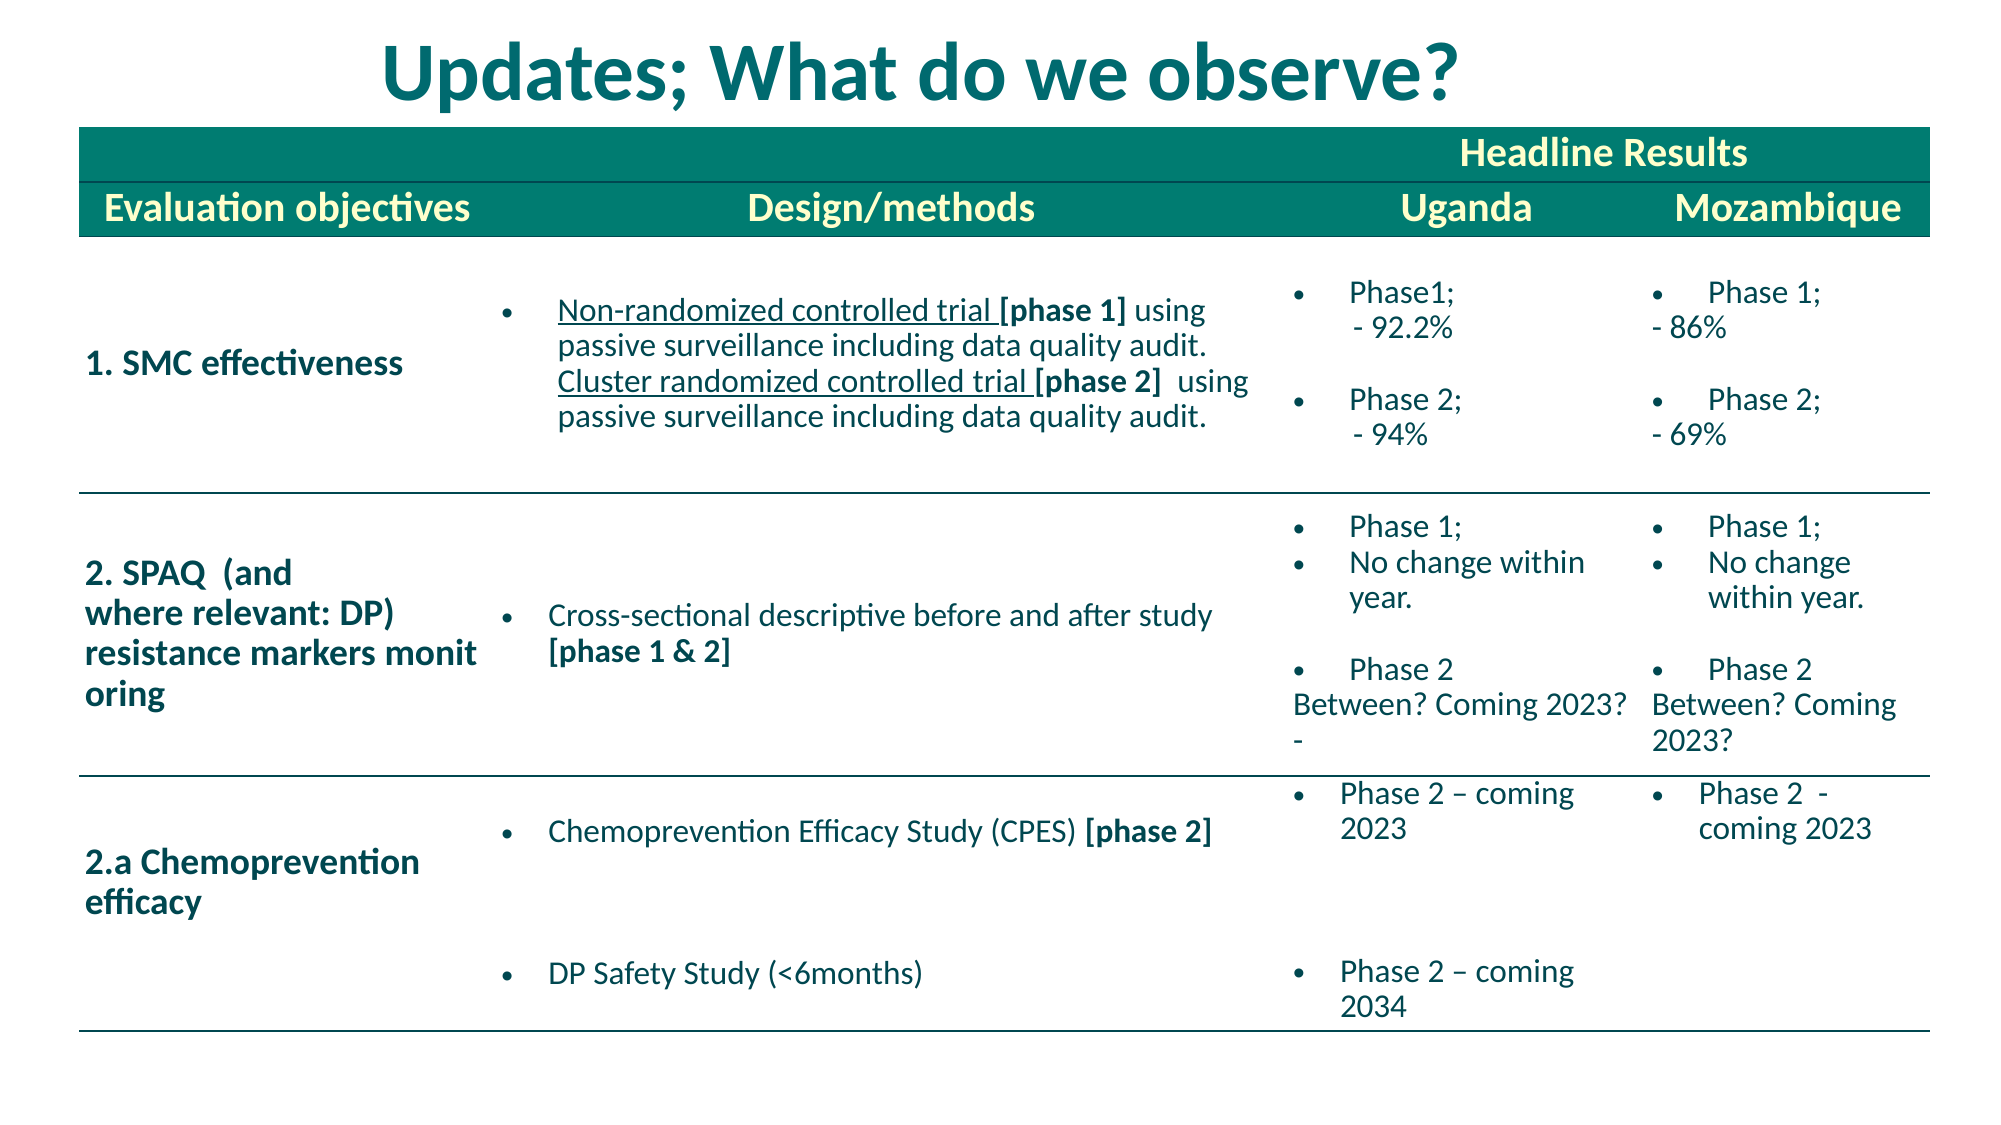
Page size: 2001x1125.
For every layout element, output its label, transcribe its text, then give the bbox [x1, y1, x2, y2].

table_cell Phase1; - 92.2% Phase 2; - 94% [1287, 237, 1646, 492]
table_cell Phase 1; No change within year. Phase 2 Between? Coming 2023? - [1287, 494, 1646, 775]
table_cell 2. SPAQ (and where relevant: DP) resistance markers monitoring [79, 494, 496, 775]
table_header Headline Results [1287, 127, 1930, 181]
table_cell Uganda [1287, 183, 1646, 236]
table_cell Chemoprevention Efficacy Study (CPES) [phase 2] DP Safety Study (<6months) [496, 777, 1287, 1030]
table_cell Phase 1; No change within year. Phase 2 Between? Coming 2023? [1646, 494, 1930, 775]
table_cell 1. SMC effectiveness [79, 237, 496, 492]
table_cell Non-randomized controlled trial [phase 1] using passive surveillance including data quality audit. Cluster randomized controlled trial [phase 2] using passive surveillance including data quality audit. [496, 237, 1287, 492]
title Updates; What do we observe? [0, 21, 1931, 127]
table_header [496, 127, 1287, 181]
table_cell Phase 1; - 86% Phase 2; - 69% [1646, 237, 1930, 492]
table_cell Cross-sectional descriptive before and after study [phase 1 & 2] [496, 494, 1287, 775]
table_cell Phase 2 – coming 2023 Phase 2 – coming 2034 [1287, 777, 1646, 1030]
table_cell Mozambique [1646, 183, 1930, 236]
table_cell Evaluation objectives [79, 183, 496, 236]
table_cell Phase 2 - coming 2023 [1646, 777, 1930, 1030]
table_cell 2.a Chemoprevention efficacy [79, 777, 496, 1030]
table_cell Design/methods [496, 183, 1287, 236]
table_header [79, 127, 496, 181]
